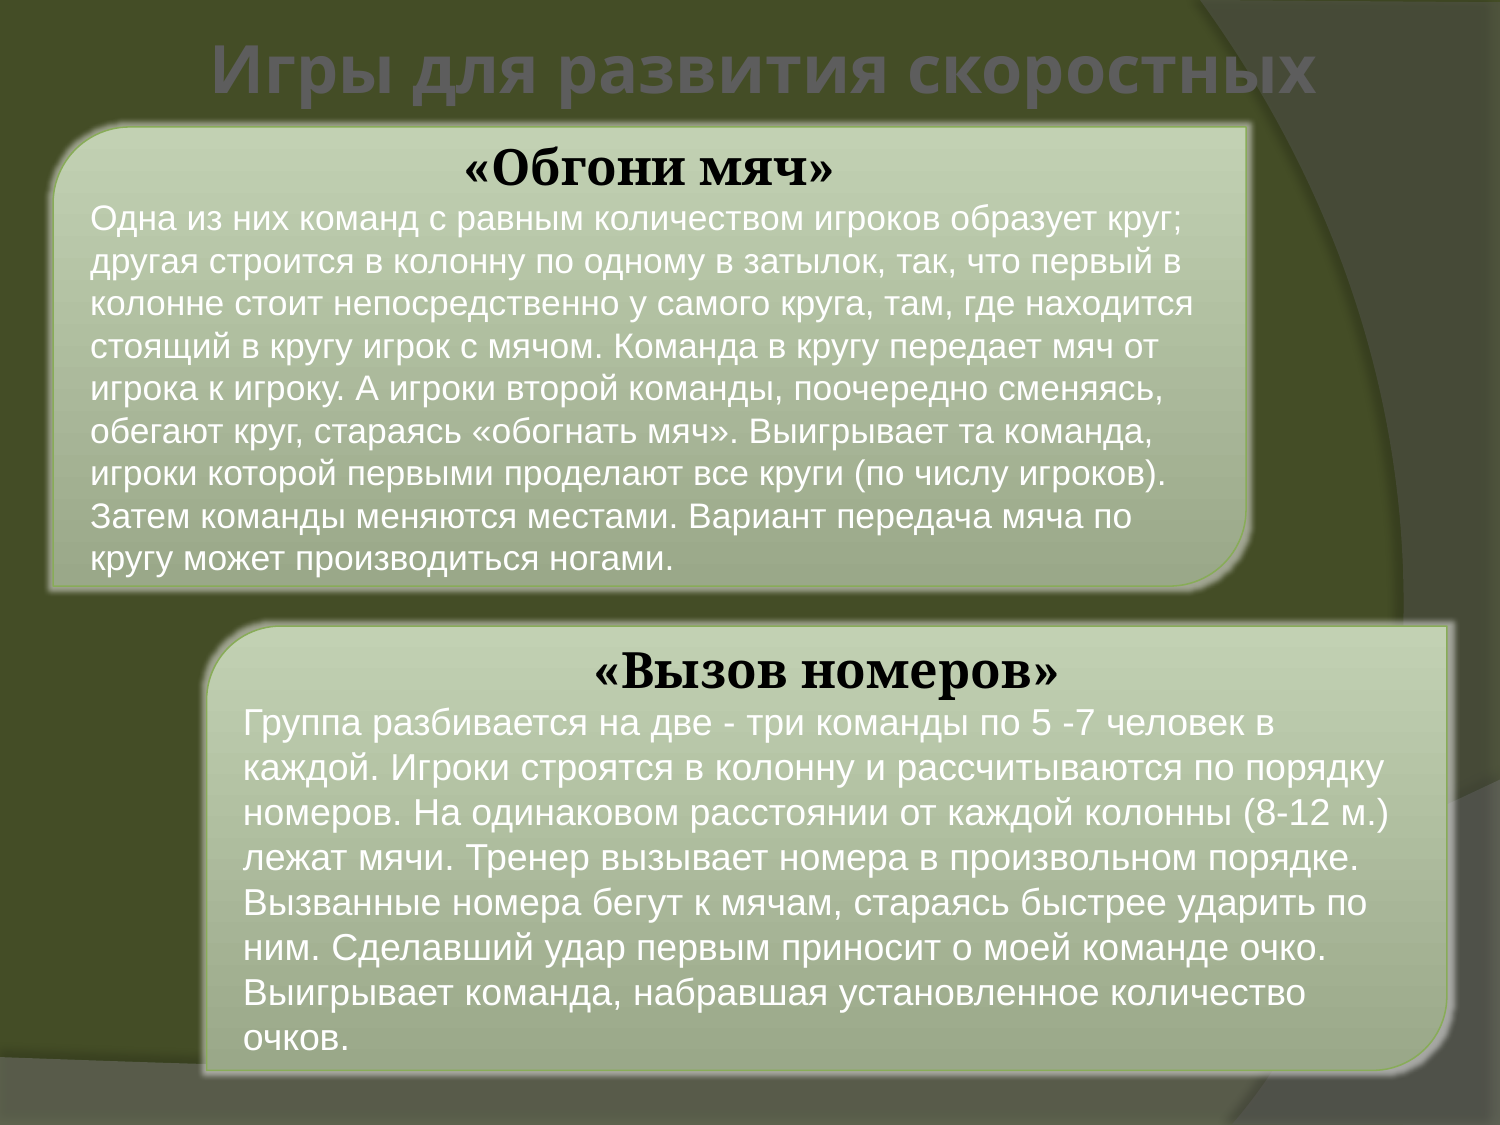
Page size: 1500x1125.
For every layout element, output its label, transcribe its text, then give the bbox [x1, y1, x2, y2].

text_box «Вызов номеров» Группа разбивается на две - три команды по 5 -7 человек в каждой. Игроки строятся в колонну и рассчитываются по порядку номеров. На одинаковом расстоянии от каждой колонны (8-12 м.) лежат мячи. Тренер вызывает номера в произвольном порядке. Вызванные номера бегут к мячам, стараясь быстрее ударить по ним. Сделавший удар первым приносит о моей команде очко. Выигрывает команда, набравшая установленное количество очков. [205, 625, 1448, 1072]
text_box Игры для развития скоростных качеств [194, 19, 1500, 194]
text_box «Обгони мяч» Одна из них команд с равным количеством игроков образует круг; другая строится в колонну по одному в затылок, так, что первый в колонне стоит непосредственно у самого круга, там, где находится стоящий в кругу игрок с мячом. Команда в кругу передает мяч от игрока к игроку. А игроки второй команды, поочередно сменяясь, обегают круг, стараясь «обогнать мяч». Выигрывает та команда, игроки которой первыми проделают все круги (по числу игроков). Затем команды меняются местами. Вариант передача мяча по кругу может производиться ногами. [52, 126, 1247, 587]
